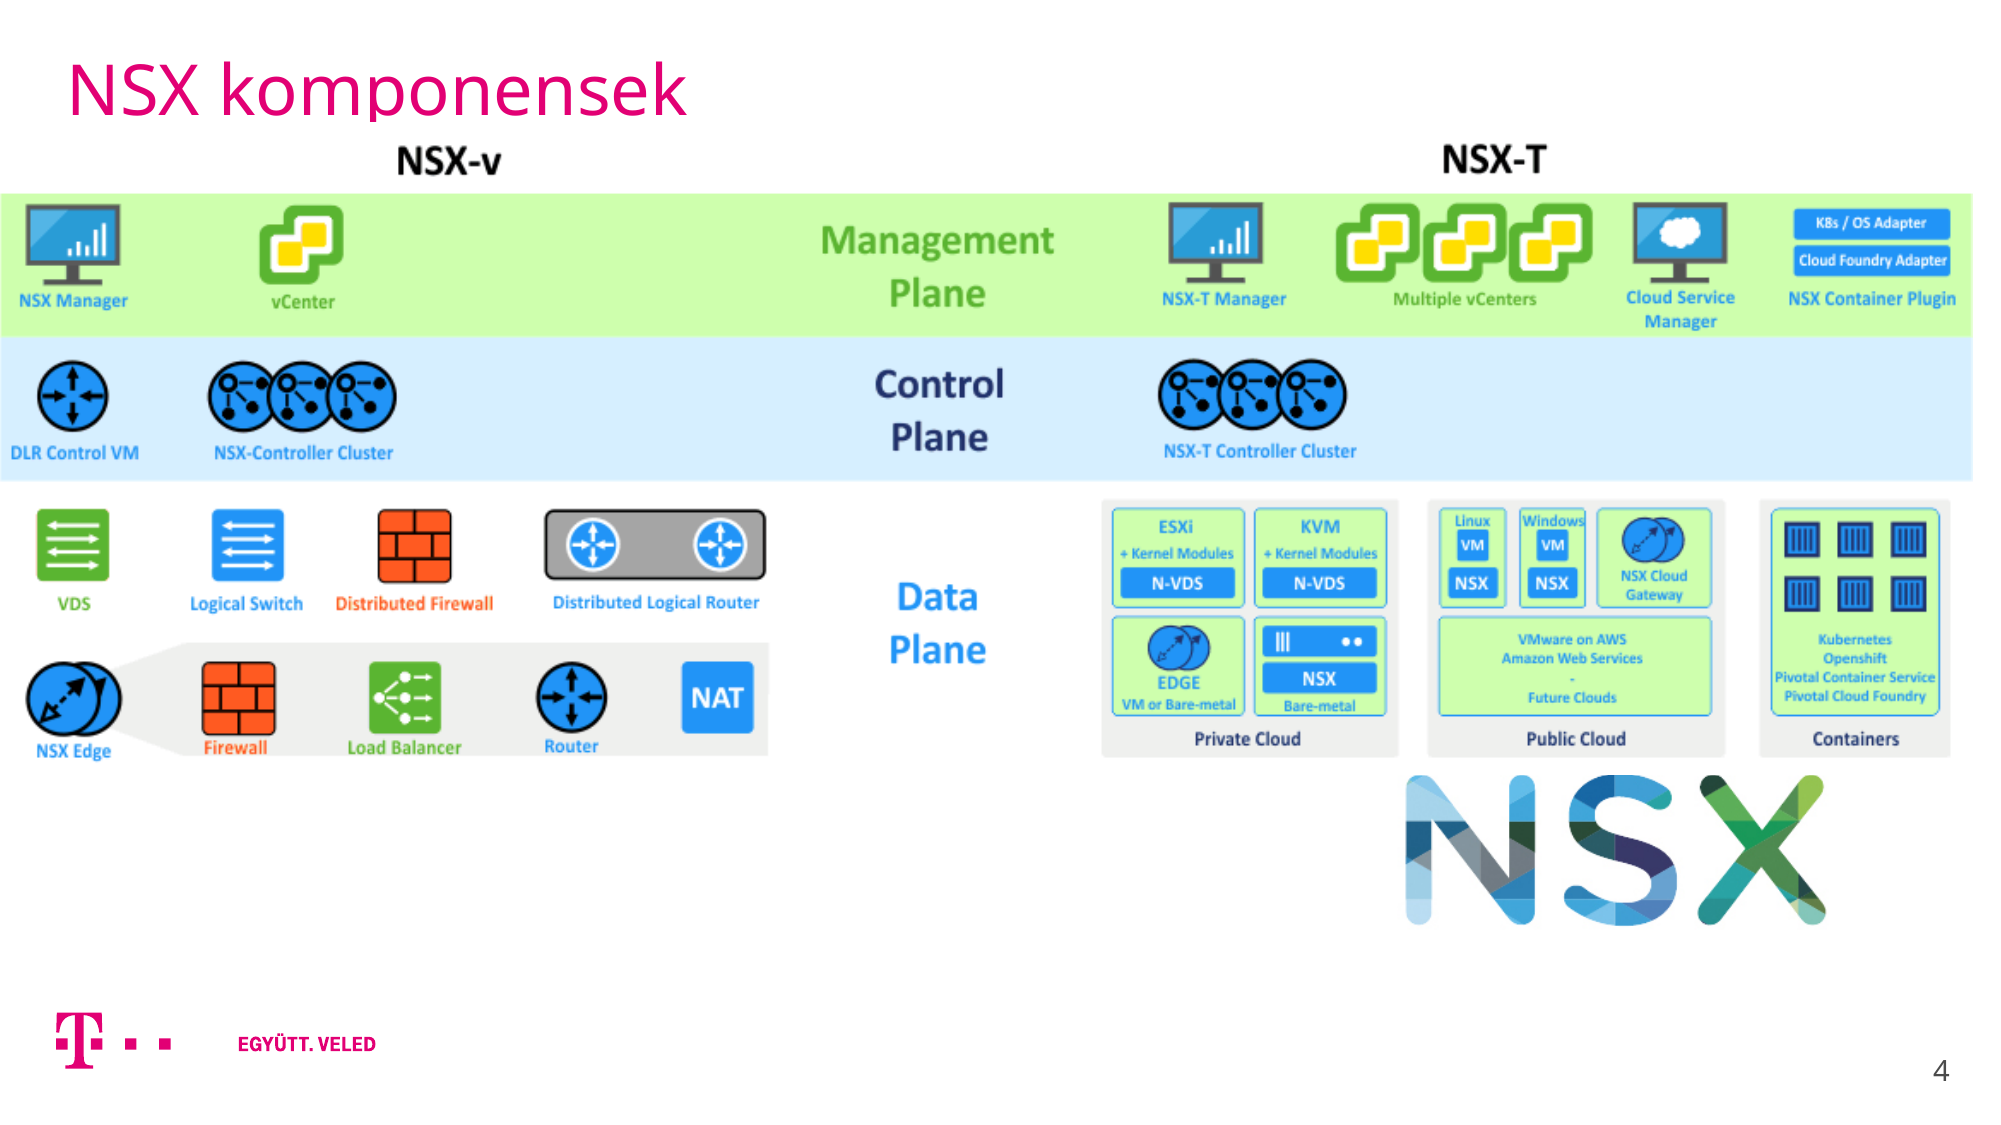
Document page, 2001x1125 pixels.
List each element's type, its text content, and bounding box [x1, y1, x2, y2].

slide_number 4 [1747, 1042, 1950, 1103]
title NSX komponensek [66, 54, 1926, 119]
picture [0, 122, 1974, 976]
